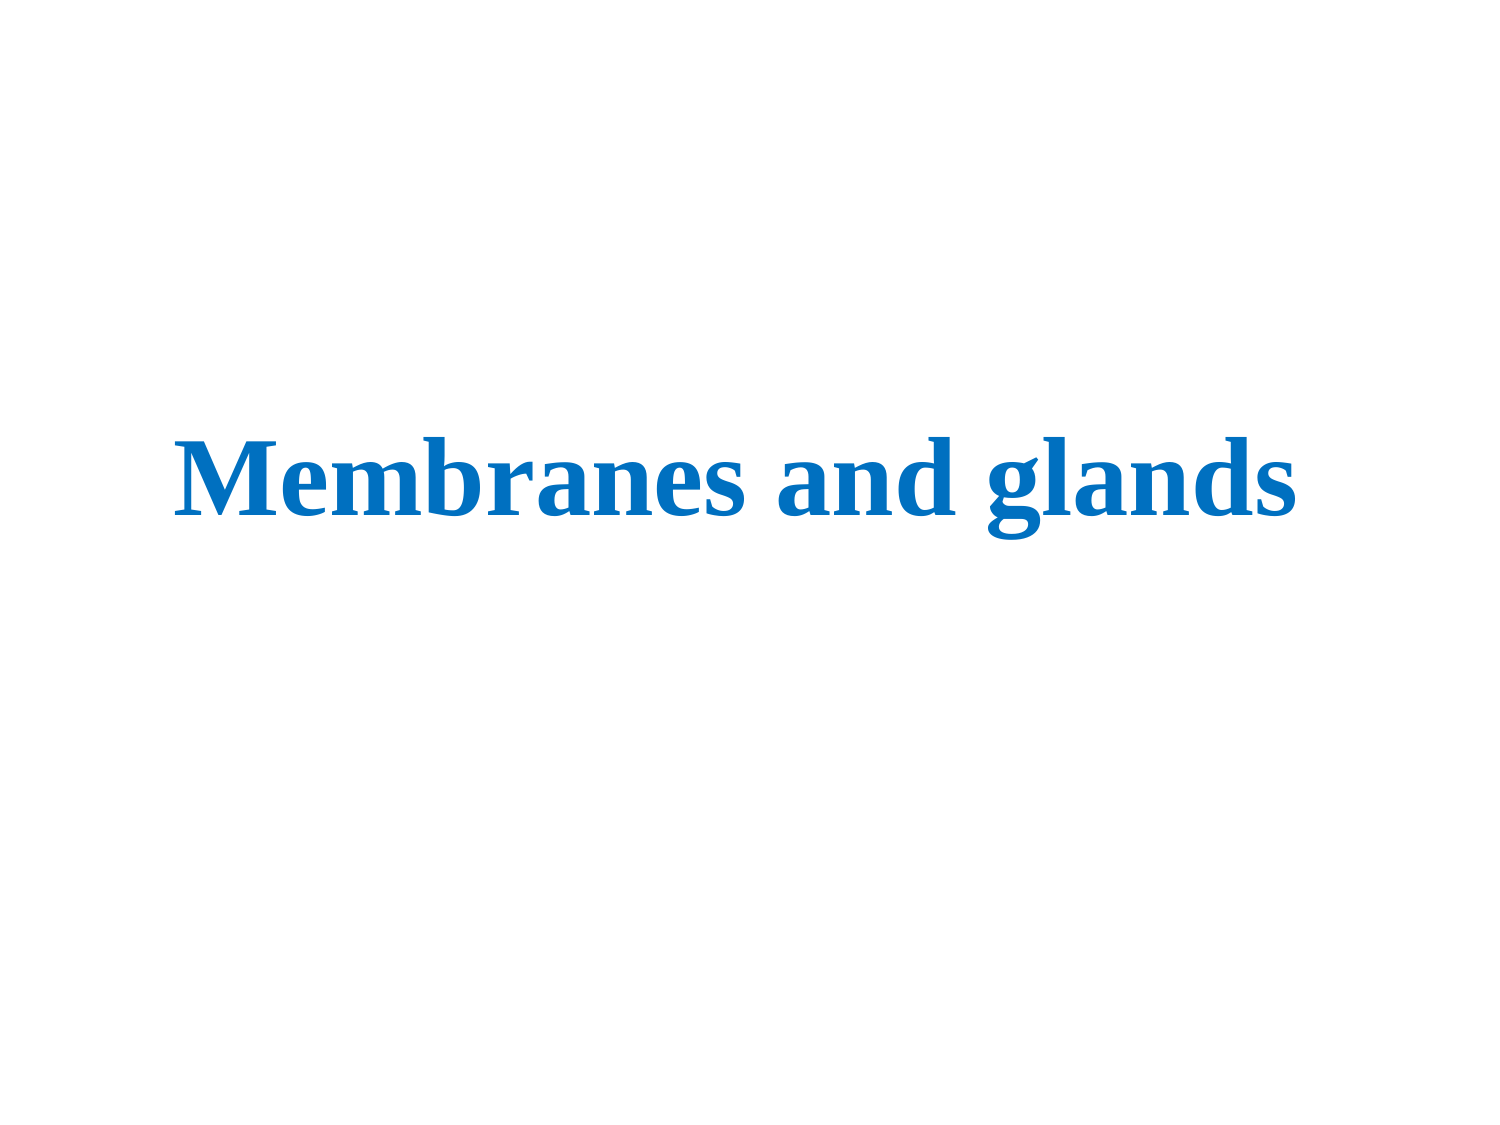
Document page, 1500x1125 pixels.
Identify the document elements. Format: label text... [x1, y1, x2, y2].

title Membranes and glands [112, 349, 1388, 591]
